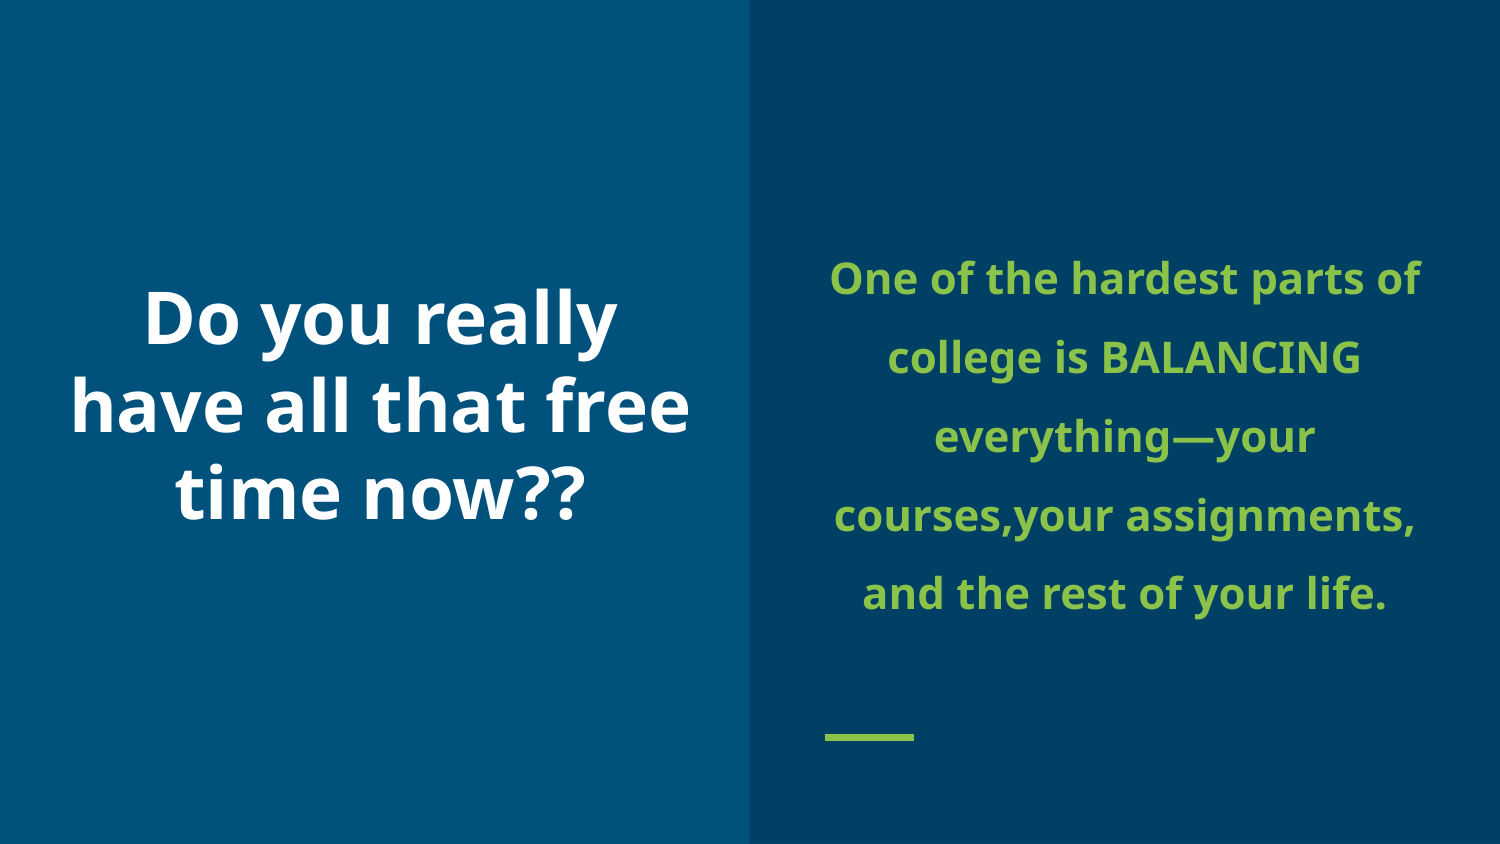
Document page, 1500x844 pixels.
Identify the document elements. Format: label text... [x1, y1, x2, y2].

list One of the hardest parts of college is BALANCING everything—your courses,your assignments, and the rest of your life. [810, 118, 1440, 725]
title Do you really have all that free time now?? [48, 255, 713, 549]
